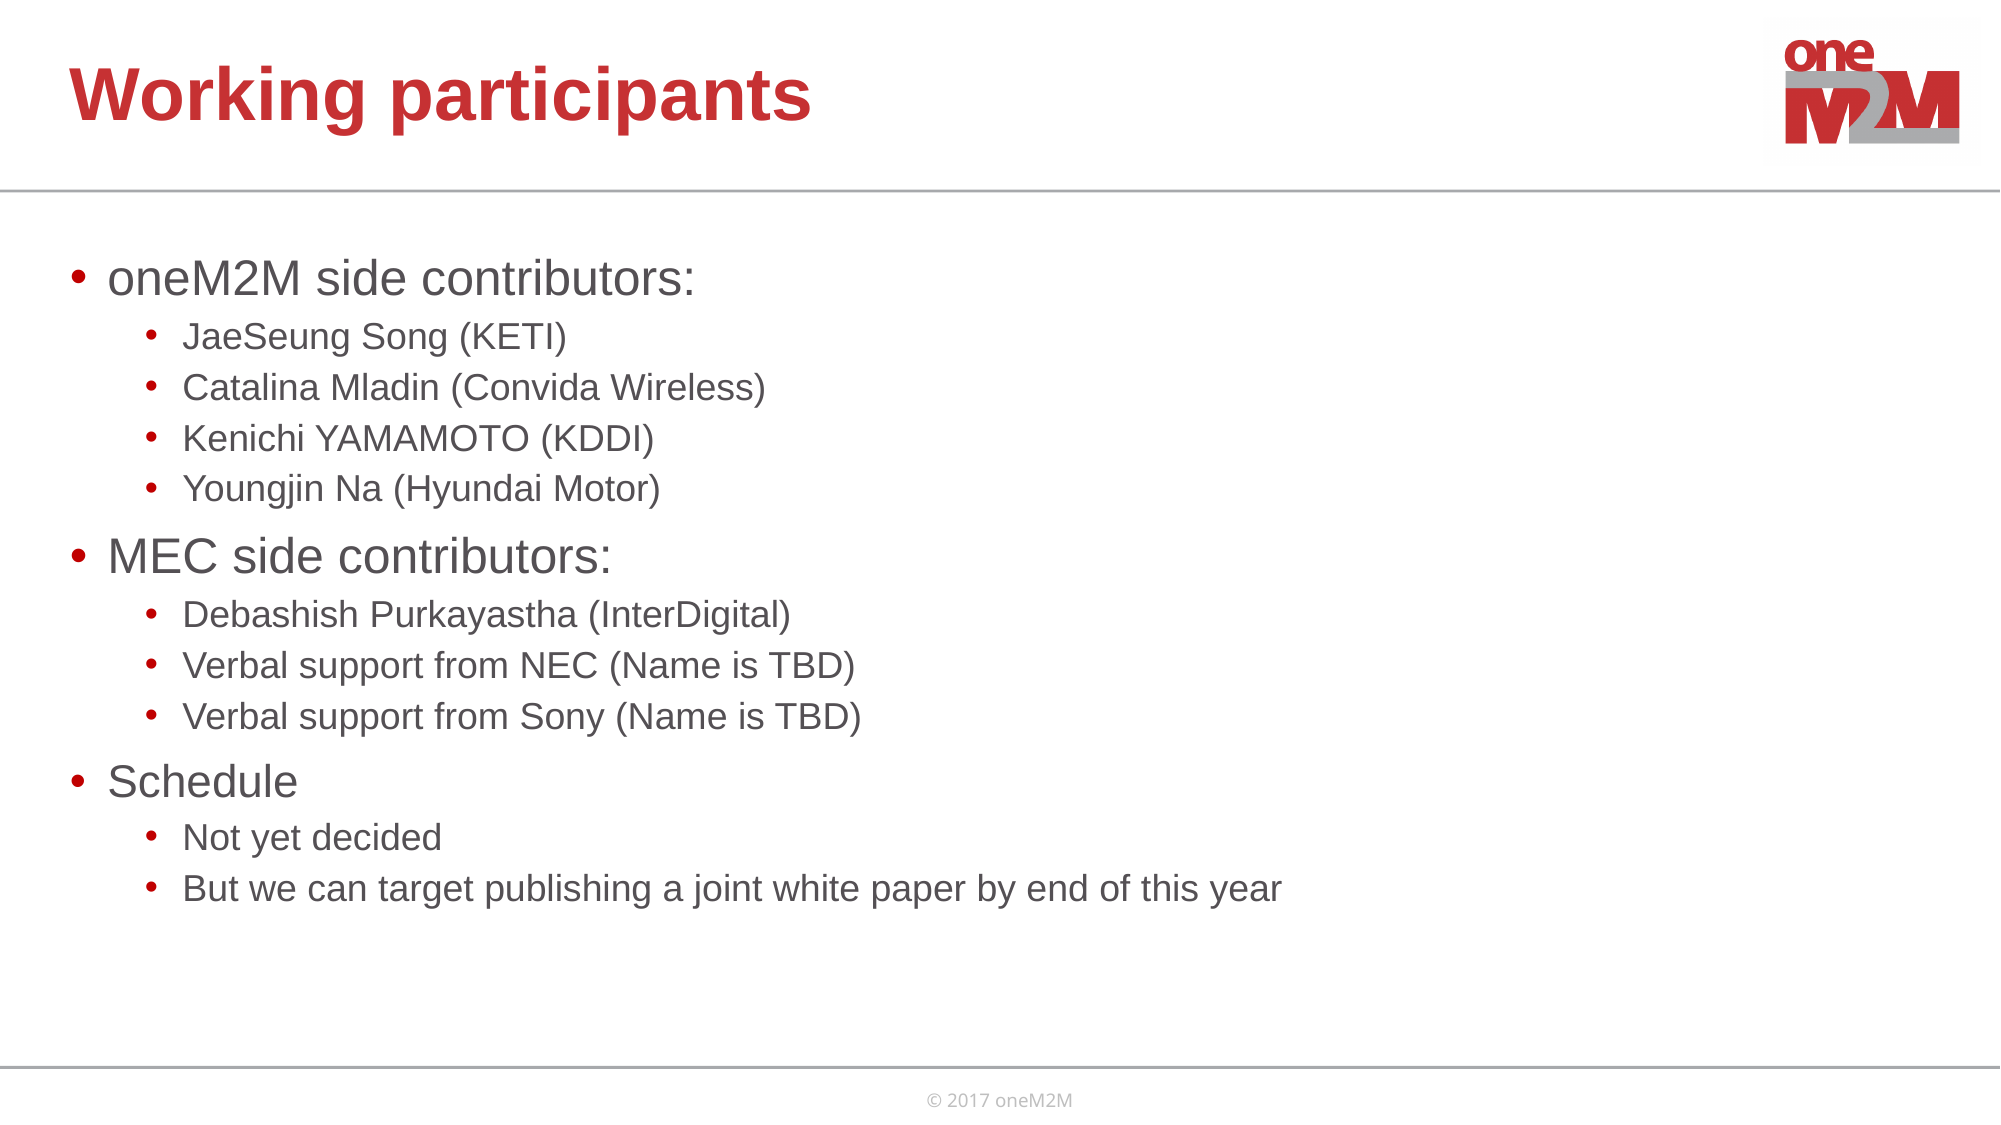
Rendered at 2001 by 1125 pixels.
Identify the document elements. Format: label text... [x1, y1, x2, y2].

title Working participants [54, 0, 1741, 193]
list oneM2M side contributors: JaeSeung Song (KETI) Catalina Mladin (Convida Wireless) Kenichi YAMAMOTO (KDDI) Youngjin Na (Hyundai Motor) MEC side contributors: Debashish Purkayastha (InterDigital) Verbal support from NEC (Name is TBD) Verbal support from Sony (Name is TBD) Schedule Not yet decided But we can target publishing a joint white paper by end of this year [54, 245, 1780, 959]
picture [1763, 17, 1981, 166]
